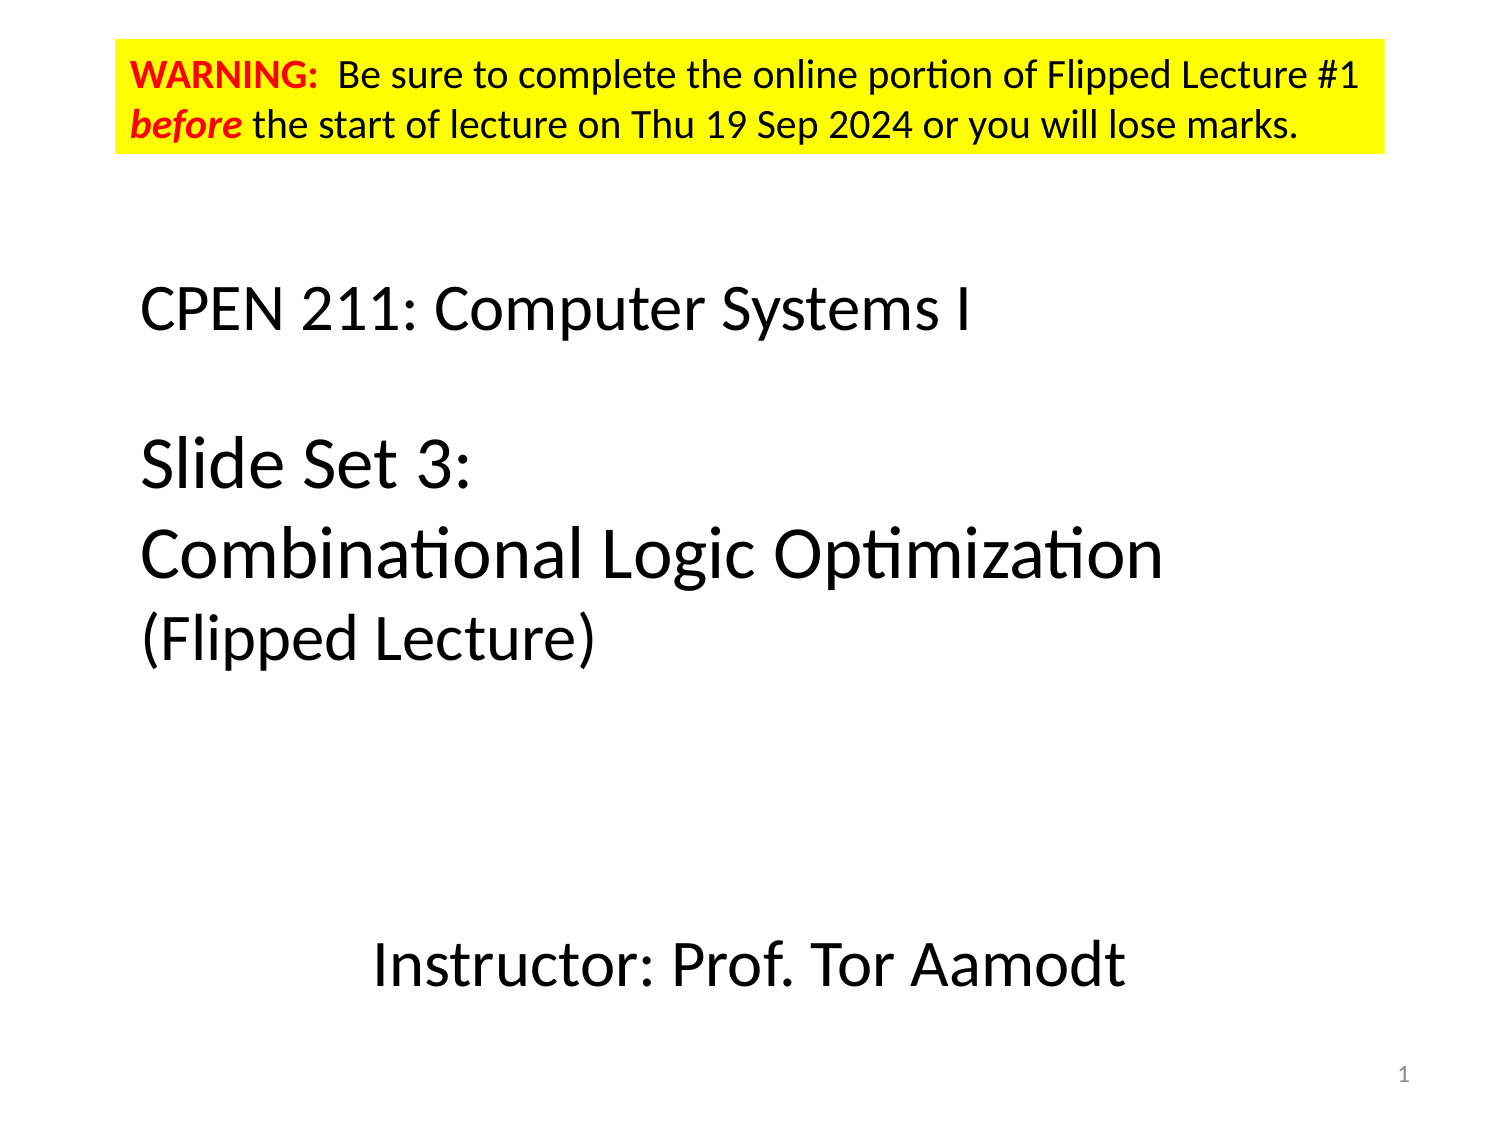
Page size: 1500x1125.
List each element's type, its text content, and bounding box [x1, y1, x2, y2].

slide_number 1 [1074, 1042, 1425, 1103]
text_box WARNING: Be sure to complete the online portion of Flipped Lecture #1 before the start of lecture on Thu 19 Sep 2024 or you will lose marks. [115, 39, 1385, 154]
title CPEN 211: Computer Systems I Slide Set 3: Combinational Logic Optimization (Flipped Lecture) [125, 174, 1400, 763]
subtitle Instructor: Prof. Tor Aamodt [225, 912, 1275, 1050]
